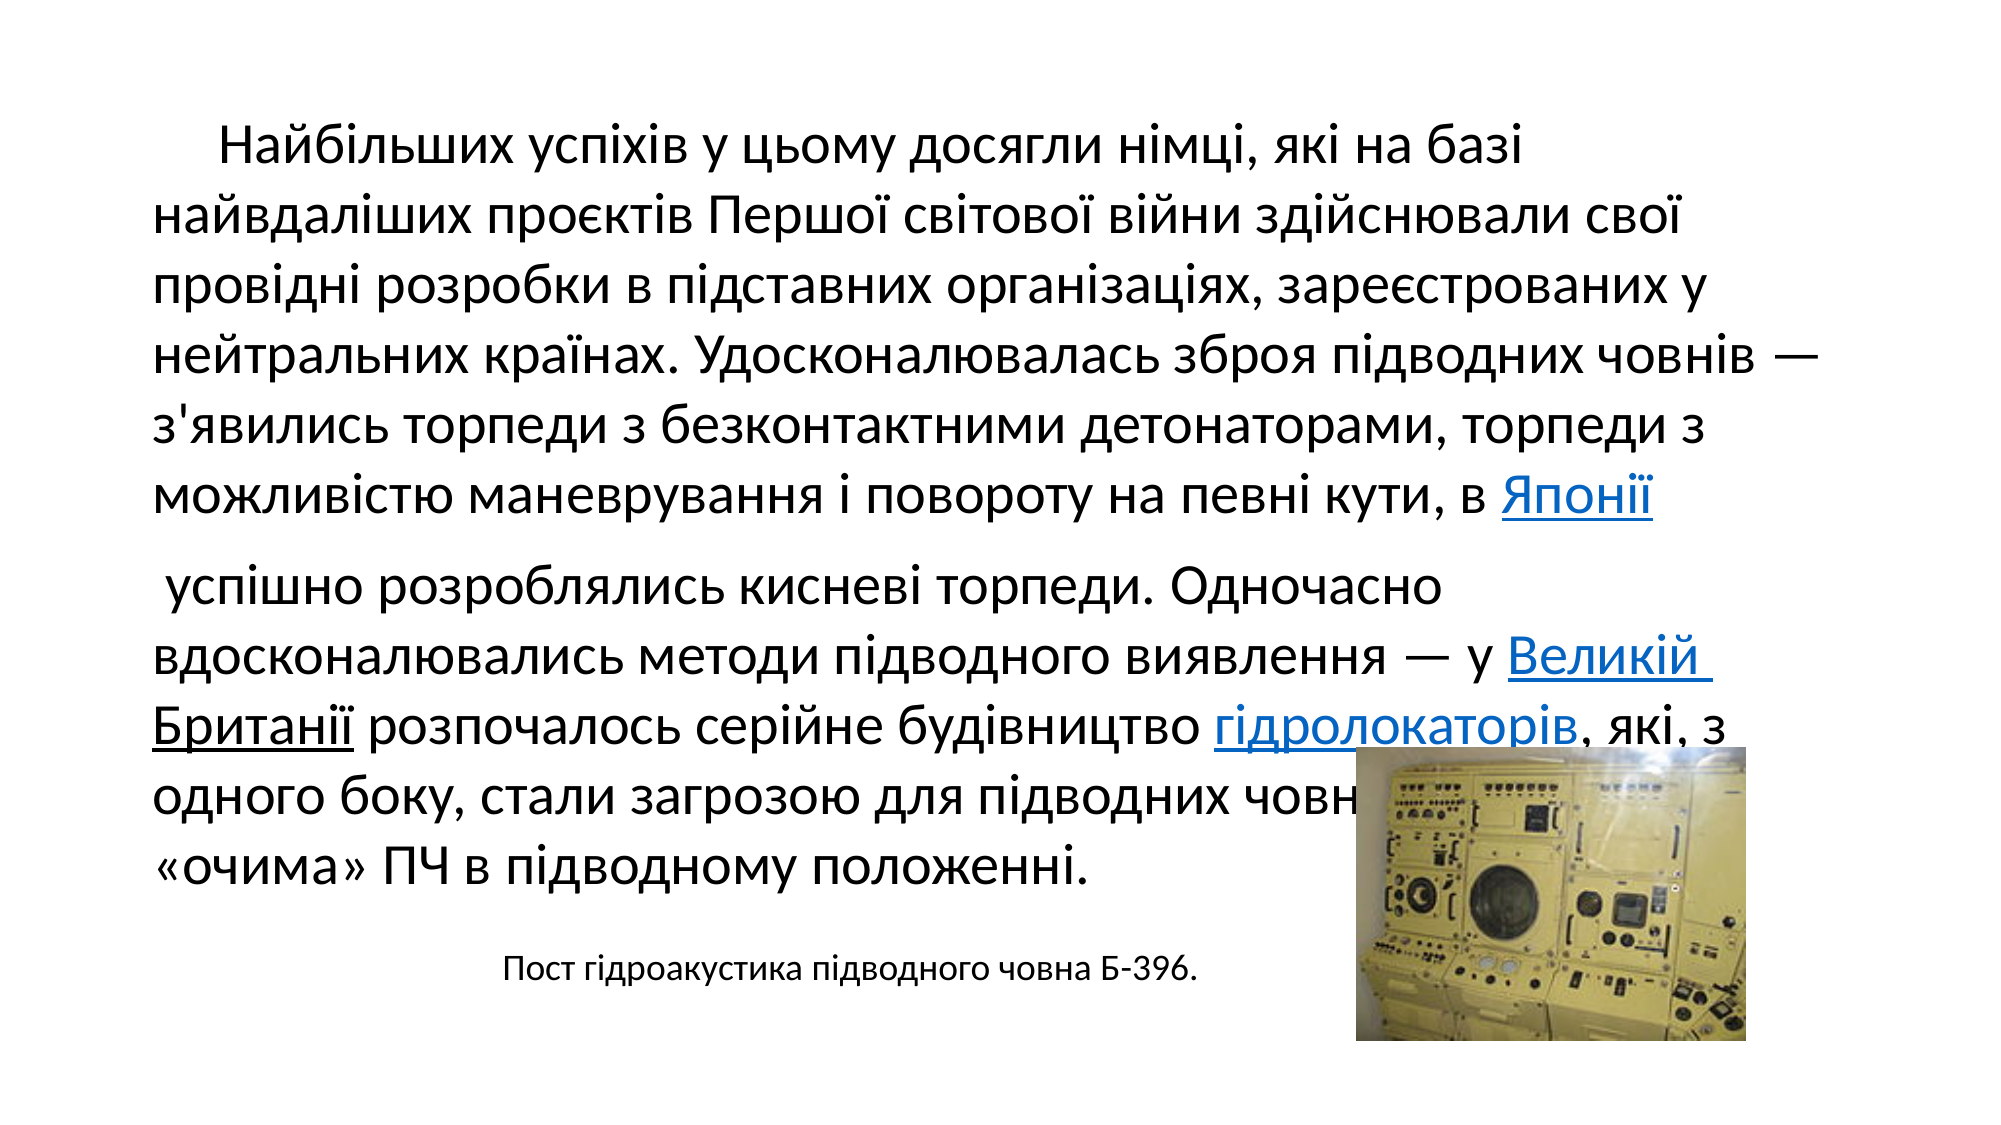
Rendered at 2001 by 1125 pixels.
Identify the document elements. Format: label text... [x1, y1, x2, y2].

text_box Пост гідроакустика підводного човна Б-396. [487, 935, 1272, 996]
picture [1356, 747, 1746, 1041]
list Найбільших успіхів у цьому досягли німці, які на базі найвдаліших проєктів Першої світової війни здійснювали свої провідні розробки в підставних організаціях, зареєстрованих у нейтральних країнах. Удосконалювалась зброя підводних човнів — з'явились торпеди з безконтактними детонаторами, торпеди з можливістю маневрування і повороту на певні кути, в Японії успішно розроблялись кисневі торпеди. Одночасно вдосконалювались методи підводного виявлення — у Великій Британії розпочалось серійне будівництво гідролокаторів, які, з одного боку, стали загрозою для підводних човнів, а з іншого — «очима» ПЧ в підводному положенні. [137, 97, 1863, 1014]
